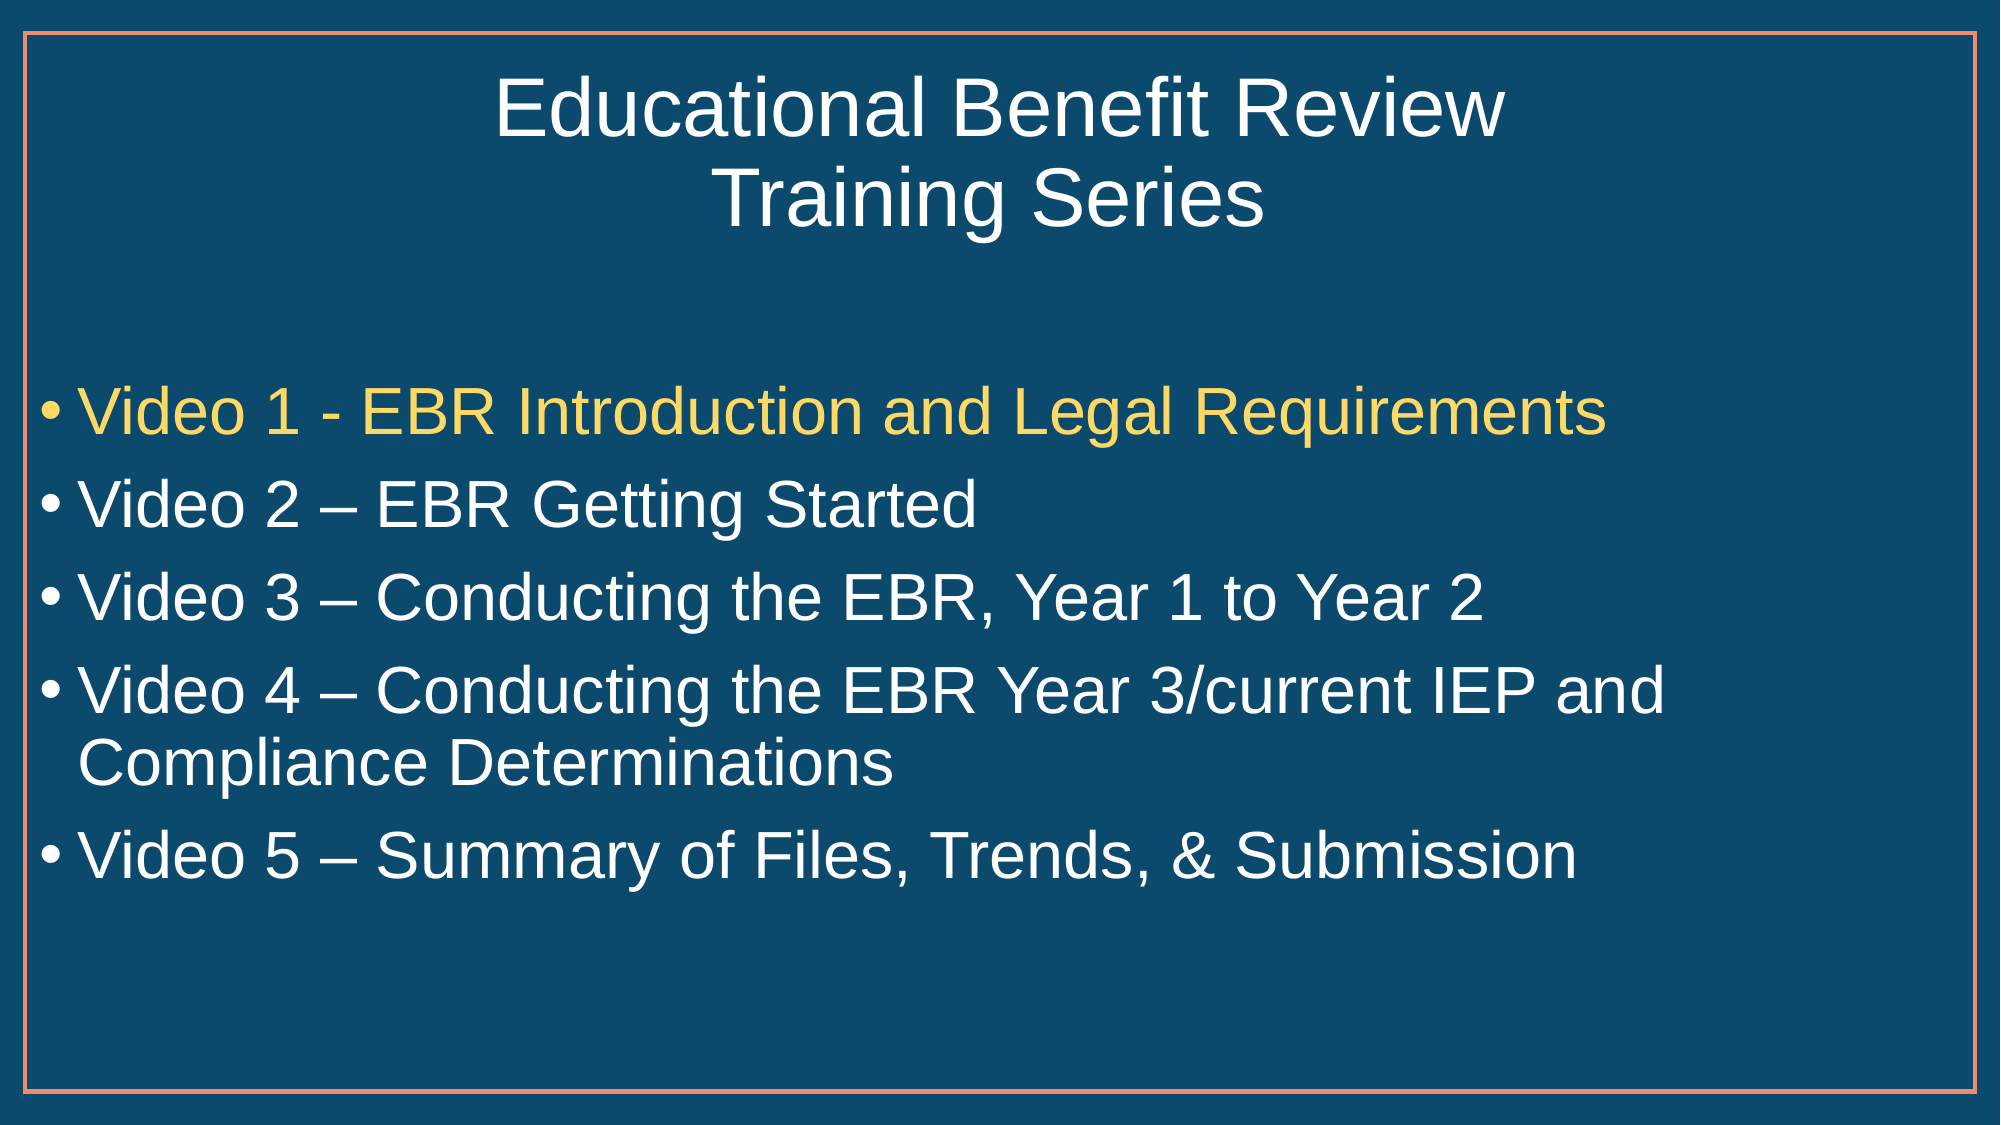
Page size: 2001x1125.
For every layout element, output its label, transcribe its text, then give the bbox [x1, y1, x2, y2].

title Educational Benefit Review Training Series [24, 46, 1975, 264]
list Video 1 - EBR Introduction and Legal Requirements Video 2 – EBR Getting Started Video 3 – Conducting the EBR, Year 1 to Year 2 Video 4 – Conducting the EBR Year 3/current IEP and Compliance Determinations Video 5 – Summary of Files, Trends, & Submission [24, 268, 1975, 1092]
